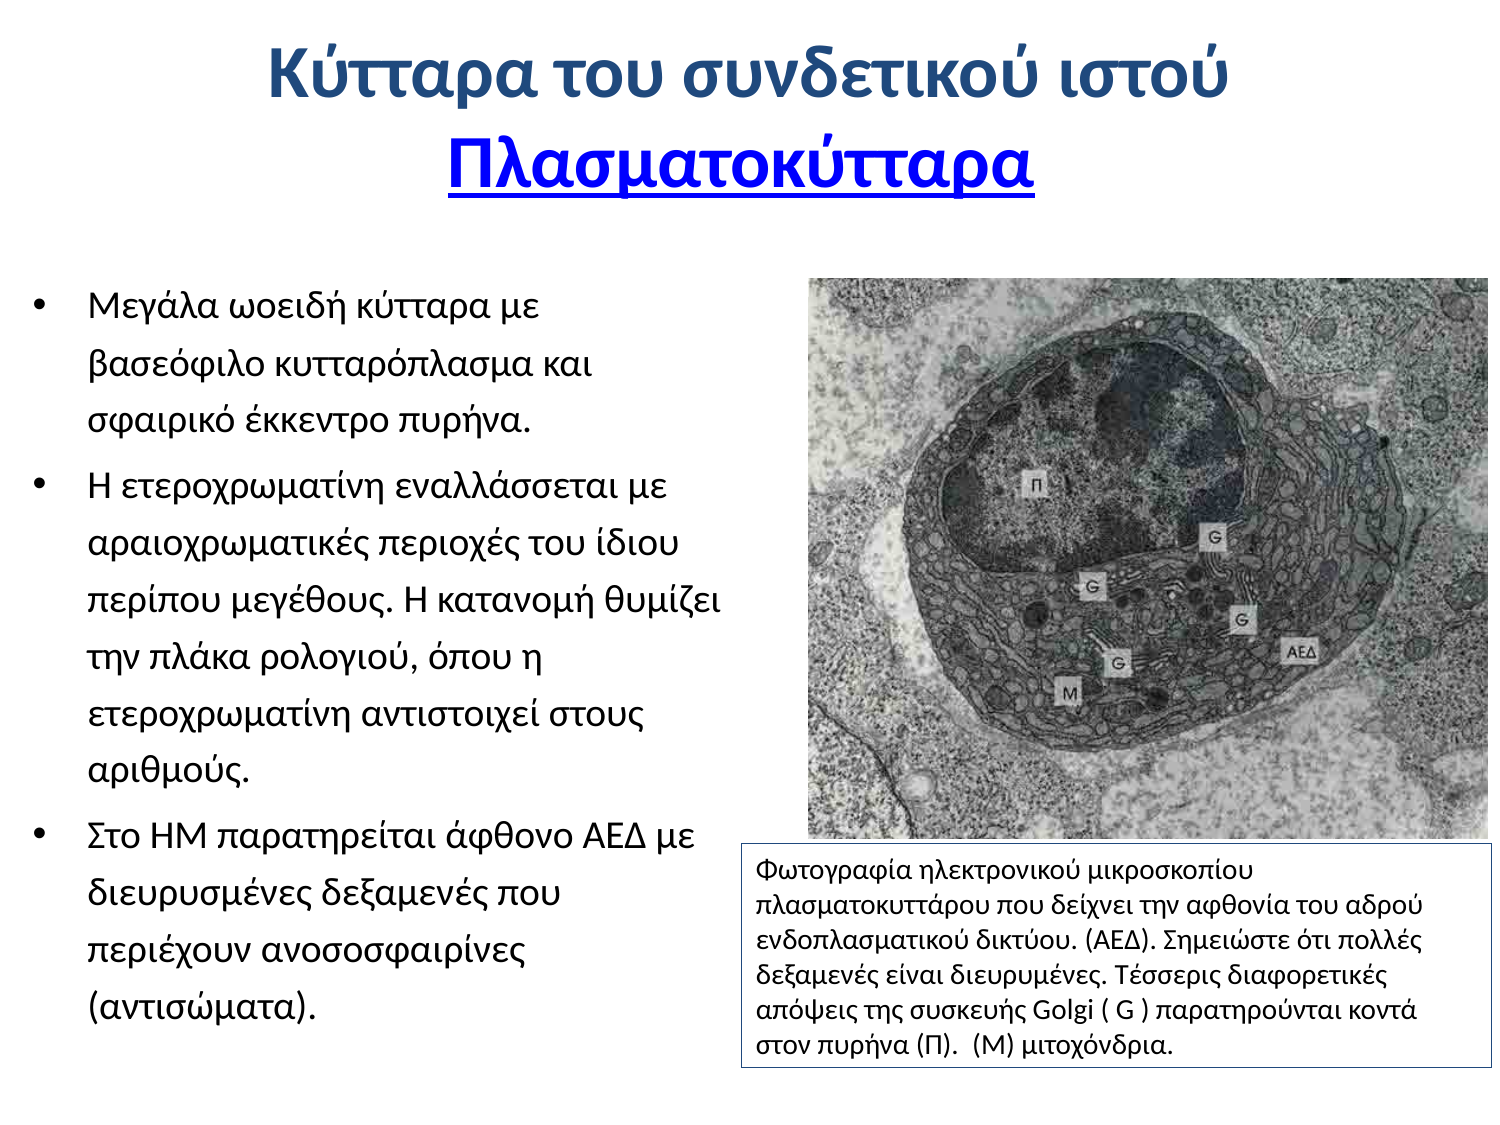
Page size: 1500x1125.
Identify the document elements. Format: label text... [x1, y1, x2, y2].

title Κύτταρα του συνδετικού ιστού Πλασματοκύτταρα [75, 19, 1425, 207]
text_box Φωτογραφία ηλεκτρονικού μικροσκοπίου πλασματοκυττάρου που δείχνει την αφθονία του αδρού ενδοπλασματικού δικτύου. (ΑΕΔ). Σημειώστε ότι πολλές δεξαμενές είναι διευρυμένες. Τέσσερις διαφορετικές απόψεις της συσκευής Golgi ( G ) παρατηρούνται κοντά στον πυρήνα (Π). (Μ) μιτοχόνδρια. [741, 843, 1492, 1068]
list Μεγάλα ωοειδή κύτταρα με βασεόφιλο κυτταρόπλασμα και σφαιρικό έκκεντρο πυρήνα. Η ετεροχρωματίνη εναλλάσσεται με αραιοχρωματικές περιοχές του ίδιου περίπου μεγέθους. Η κατανομή θυμίζει την πλάκα ρολογιού, όπου η ετεροχρωματίνη αντιστοιχεί στους αριθμούς. Στο ΗΜ παρατηρείται άφθονο ΑΕΔ με διευρυσμένες δεξαμενές που περιέχουν ανοσοσφαιρίνες (αντισώματα). [17, 262, 739, 1035]
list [807, 278, 1488, 839]
